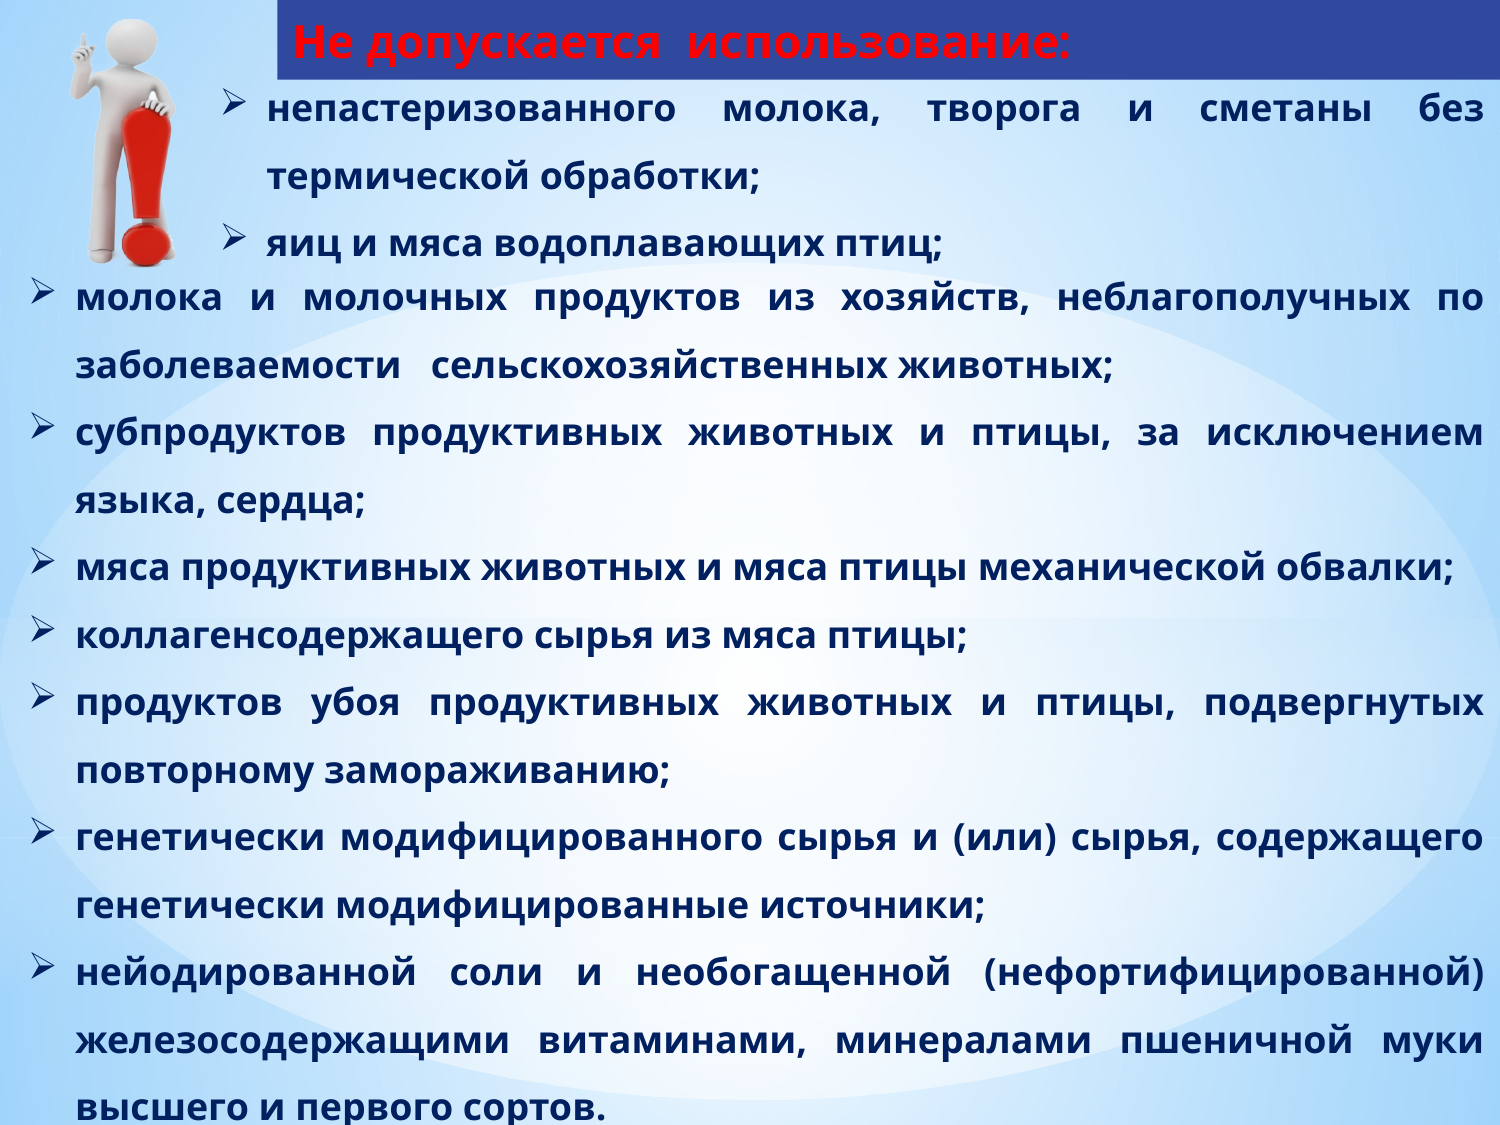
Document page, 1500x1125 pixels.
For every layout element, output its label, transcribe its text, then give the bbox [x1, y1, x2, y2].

text_box Не допускается использование: [276, 0, 1500, 81]
text_box непастеризованного молока, творога и сметаны без термической обработки; яиц и мяса водоплавающих птиц; [224, 54, 1500, 243]
picture [29, 18, 219, 268]
text_box молока и молочных продуктов из хозяйств, неблагополучных по заболеваемости сельскохозяйственных животных; субпродуктов продуктивных животных и птицы, за исключением языка, сердца; мяса продуктивных животных и мяса птицы механической обвалки; коллагенсодержащего сырья из мяса птицы; продуктов убоя продуктивных животных и птицы, подвергнутых повторному замораживанию; генетически модифицированного сырья и (или) сырья, содержащего генетически модифицированные источники; нейодированной соли и необогащенной (нефортифицированной) железосодержащими витаминами, минералами пшеничной муки высшего и первого сортов. [13, 243, 1500, 1125]
